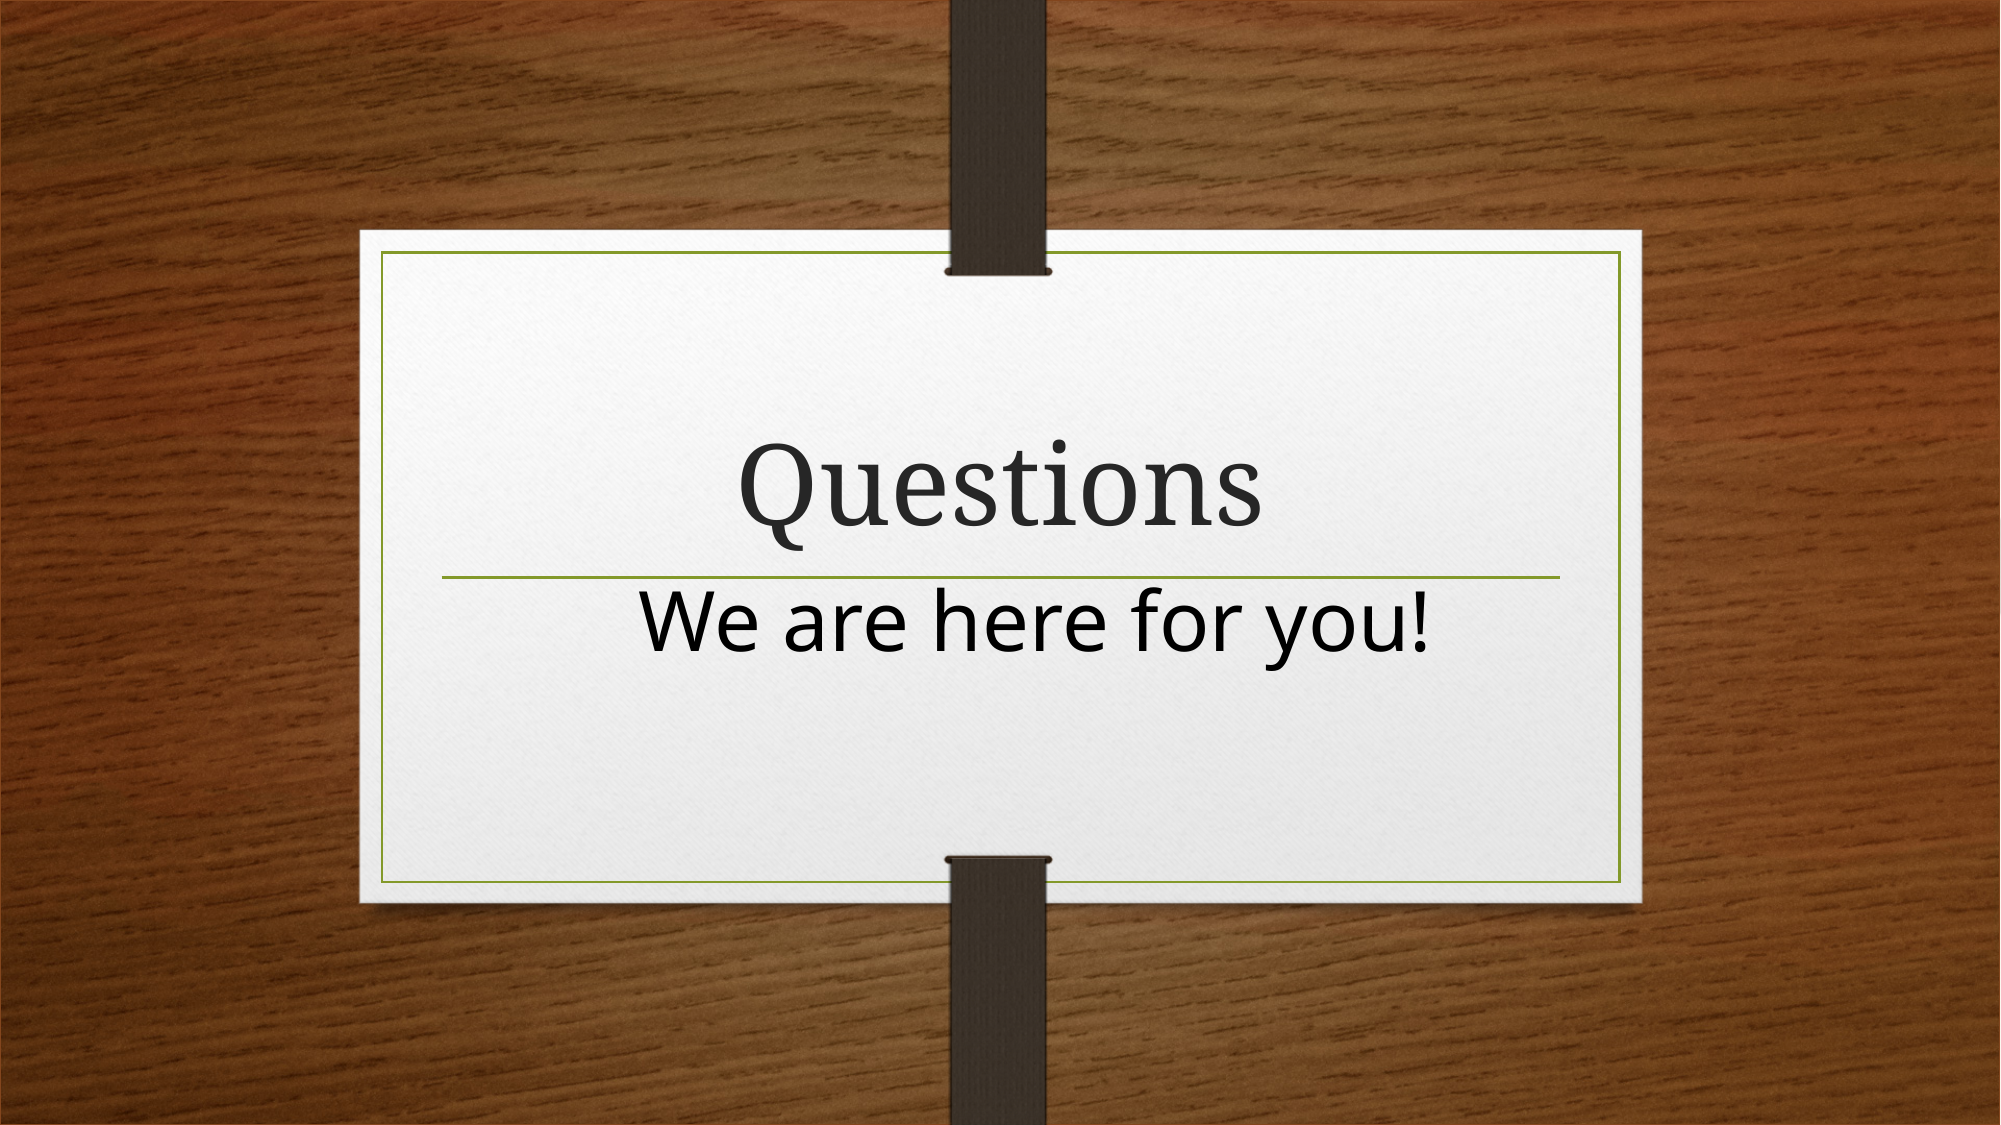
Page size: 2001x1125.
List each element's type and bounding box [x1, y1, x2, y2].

text_box [0, 0, 2000, 1125]
